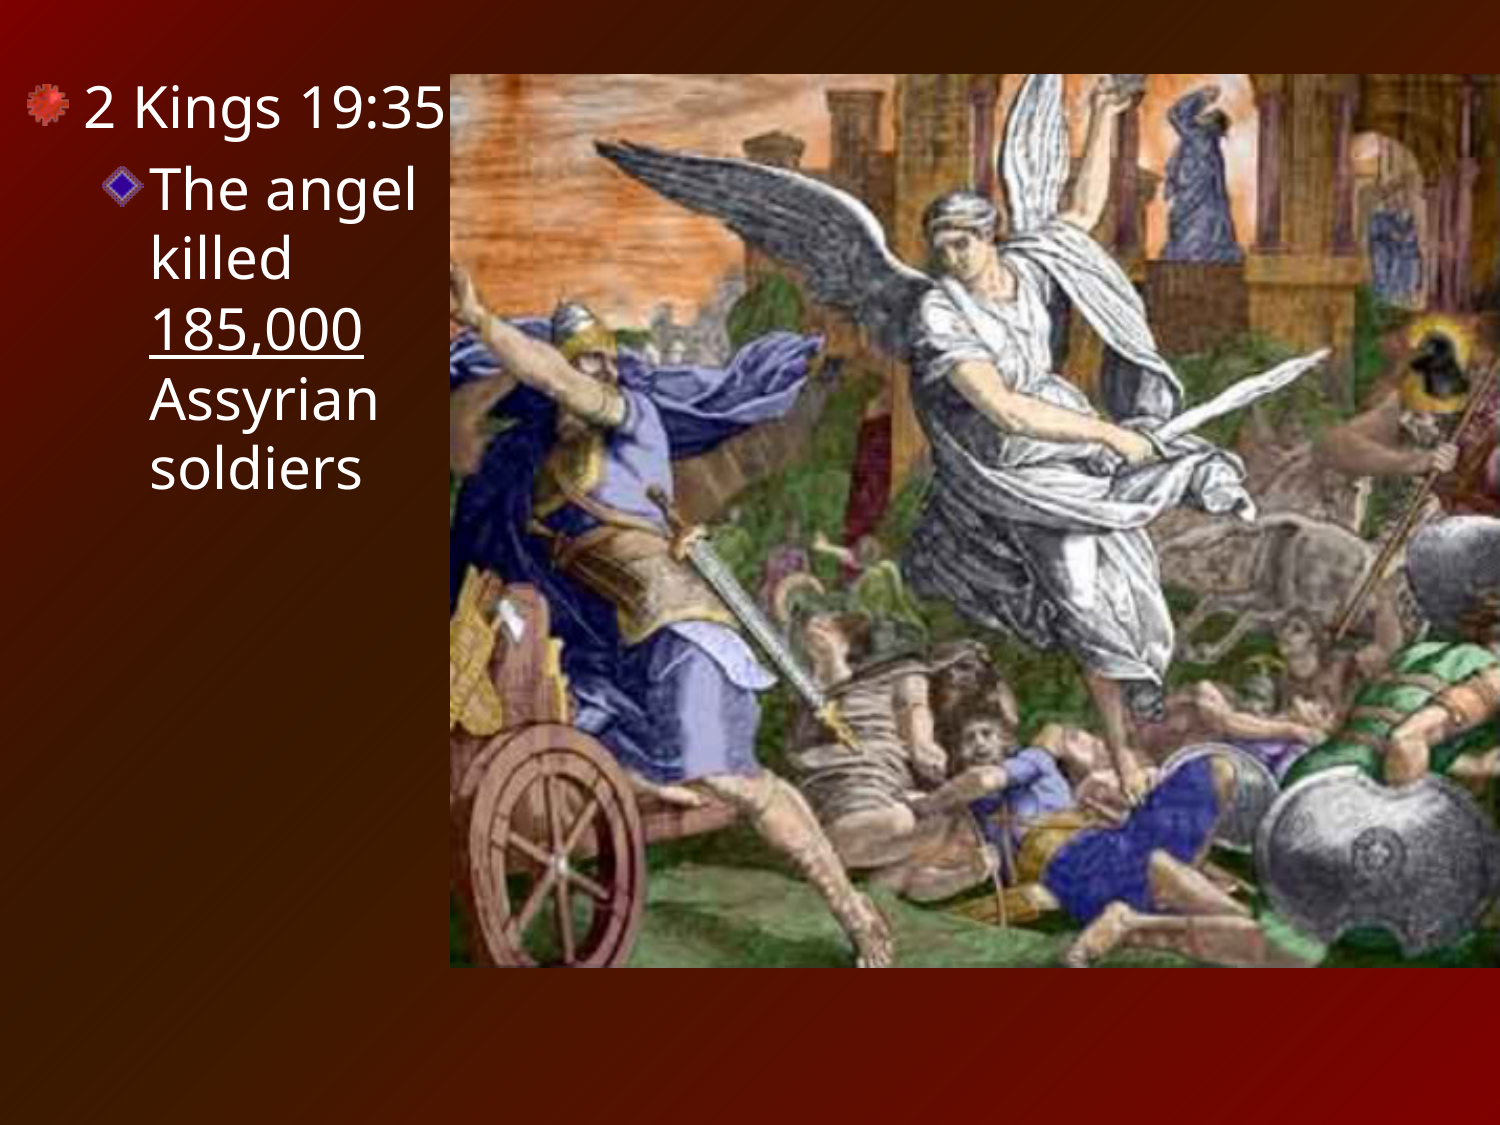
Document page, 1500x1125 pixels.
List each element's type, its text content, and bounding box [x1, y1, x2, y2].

picture [27, 84, 69, 126]
list 2 Kings 19:35 The angel killed 185,000 Assyrian soldiers [12, 62, 500, 1075]
picture [449, 74, 1500, 968]
picture [102, 166, 144, 207]
